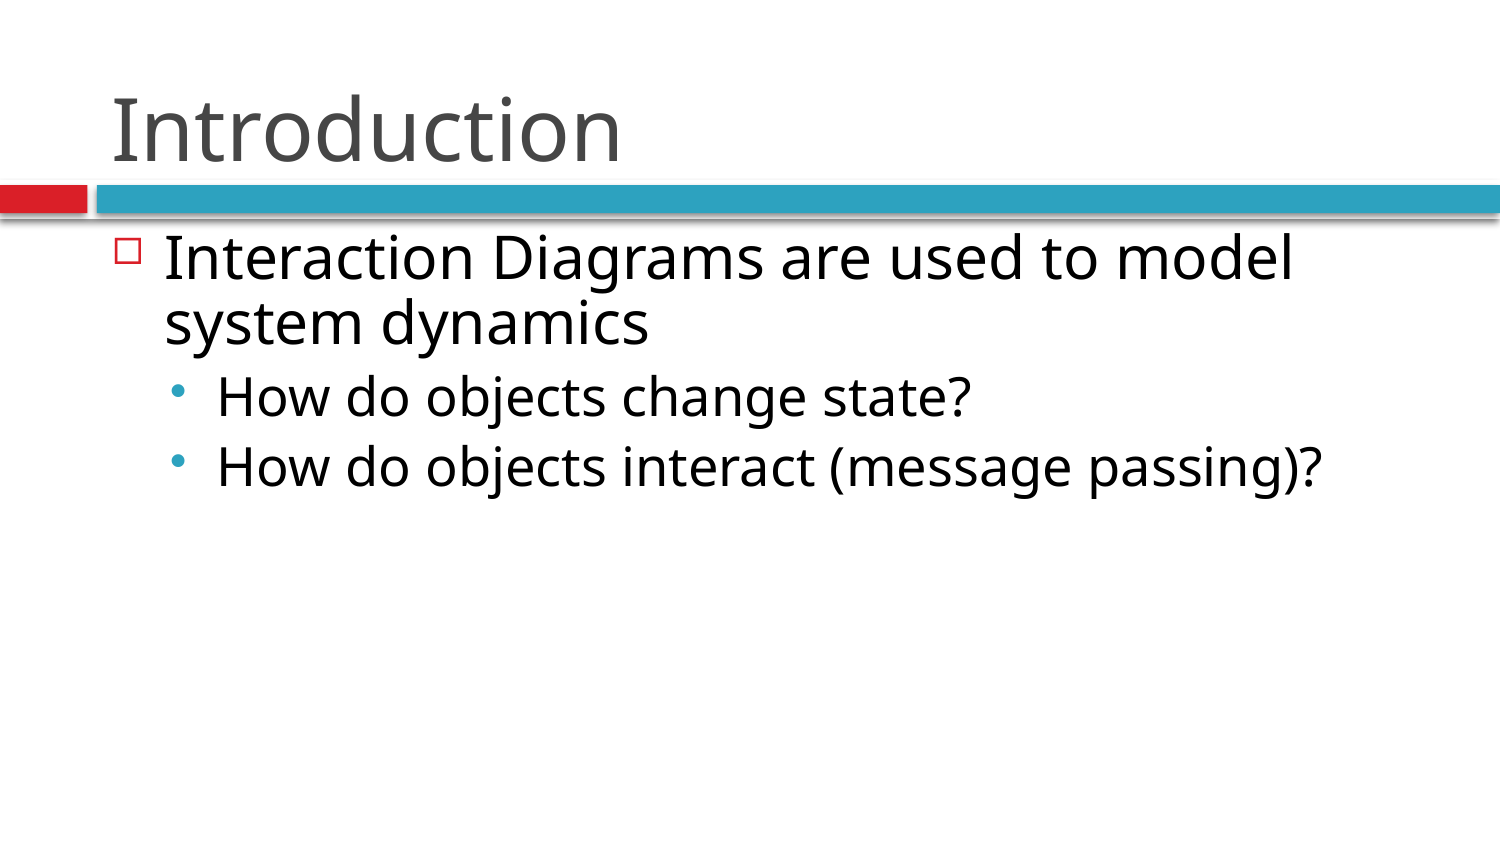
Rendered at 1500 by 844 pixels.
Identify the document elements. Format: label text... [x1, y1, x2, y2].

title Introduction [99, 19, 1438, 185]
list Interaction Diagrams are used to model system dynamics How do objects change state? How do objects interact (message passing)? [100, 221, 1438, 754]
